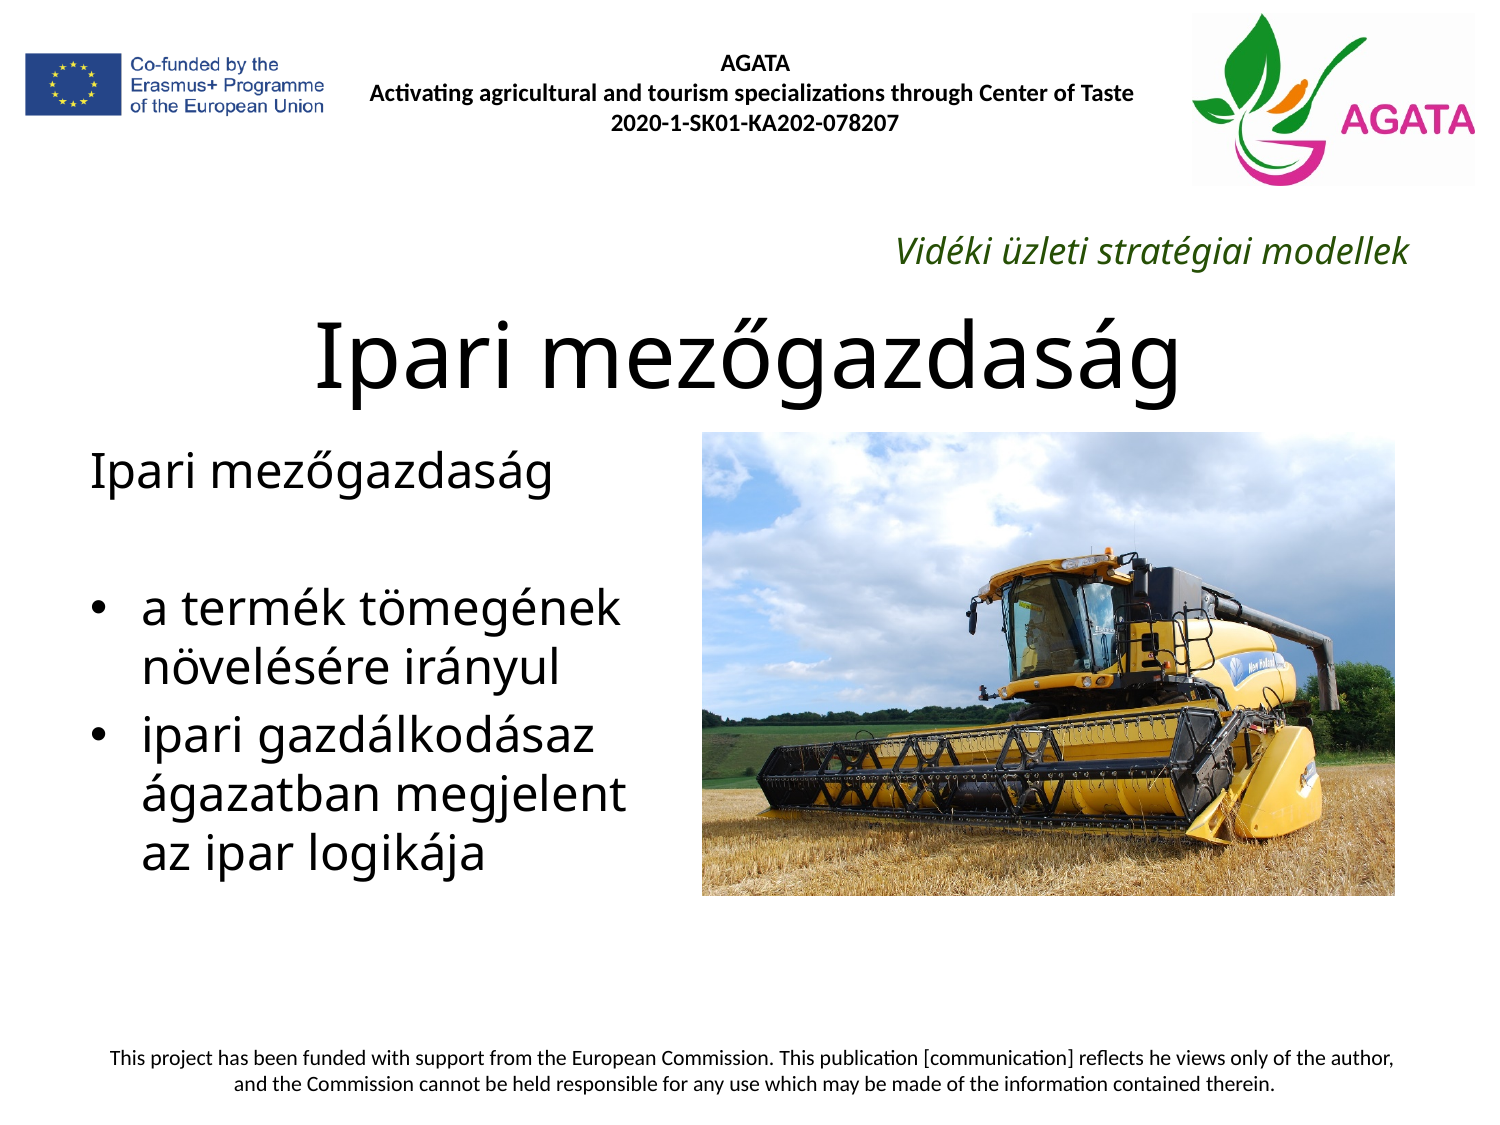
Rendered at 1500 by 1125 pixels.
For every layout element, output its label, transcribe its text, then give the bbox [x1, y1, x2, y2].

title Ipari mezőgazdaság [75, 279, 1425, 446]
list Ipari mezőgazdaság a termék tömegének növelésére irányul ipari gazdálkodásaz ágazatban megjelent az ipar logikája [75, 432, 673, 896]
picture [1192, 13, 1475, 186]
text_box Vidéki üzleti stratégiai modellek [74, 219, 1425, 279]
picture [25, 53, 333, 120]
picture [702, 432, 1396, 896]
